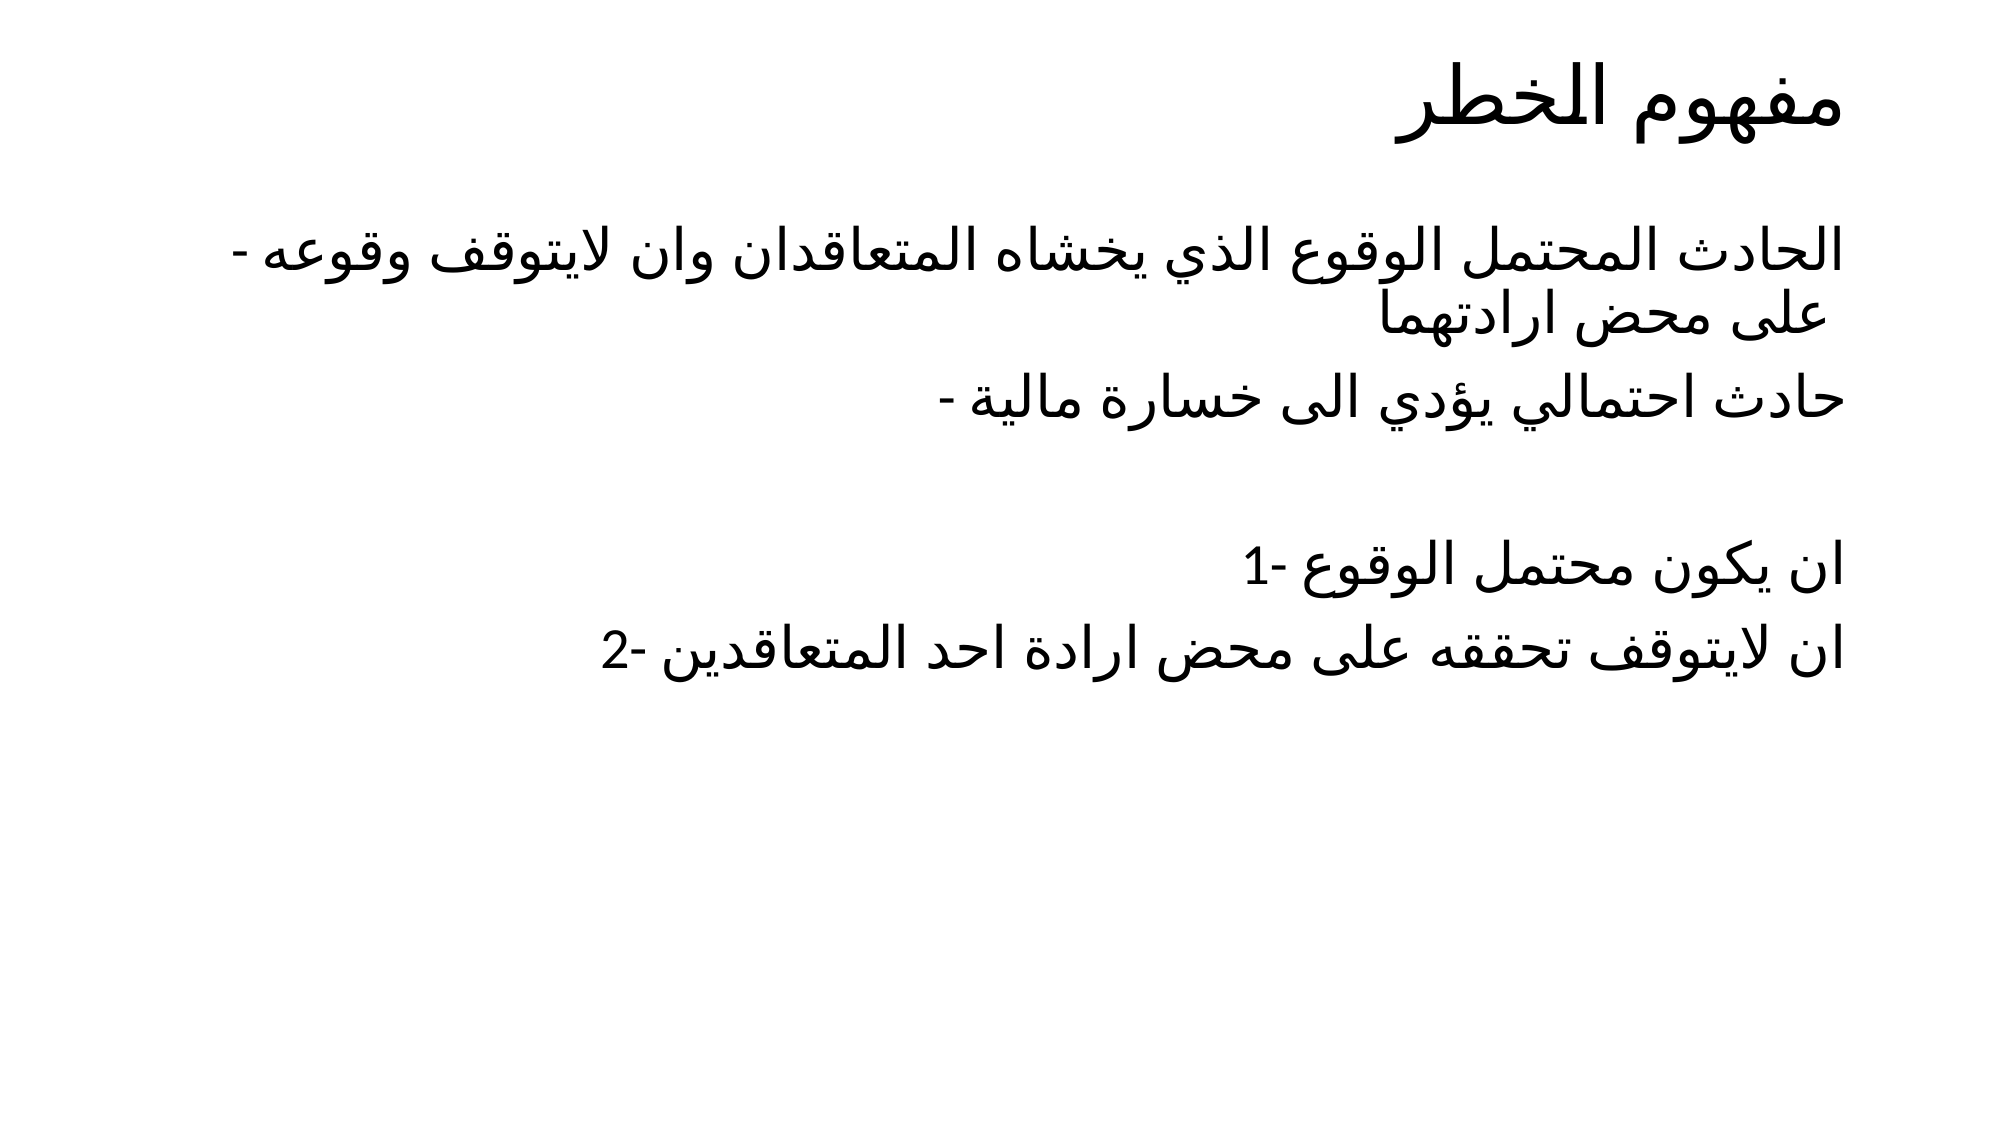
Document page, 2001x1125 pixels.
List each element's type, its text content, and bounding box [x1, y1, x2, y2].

list - الحادث المحتمل الوقوع الذي يخشاه المتعاقدان وان لايتوقف وقوعه على محض ارادتهما - حادث احتمالي يؤدي الى خسارة مالية 1- ان يكون محتمل الوقوع 2- ان لايتوقف تحققه على محض ارادة احد المتعاقدين [137, 212, 1863, 1014]
title مفهوم الخطر [137, 46, 1863, 150]
